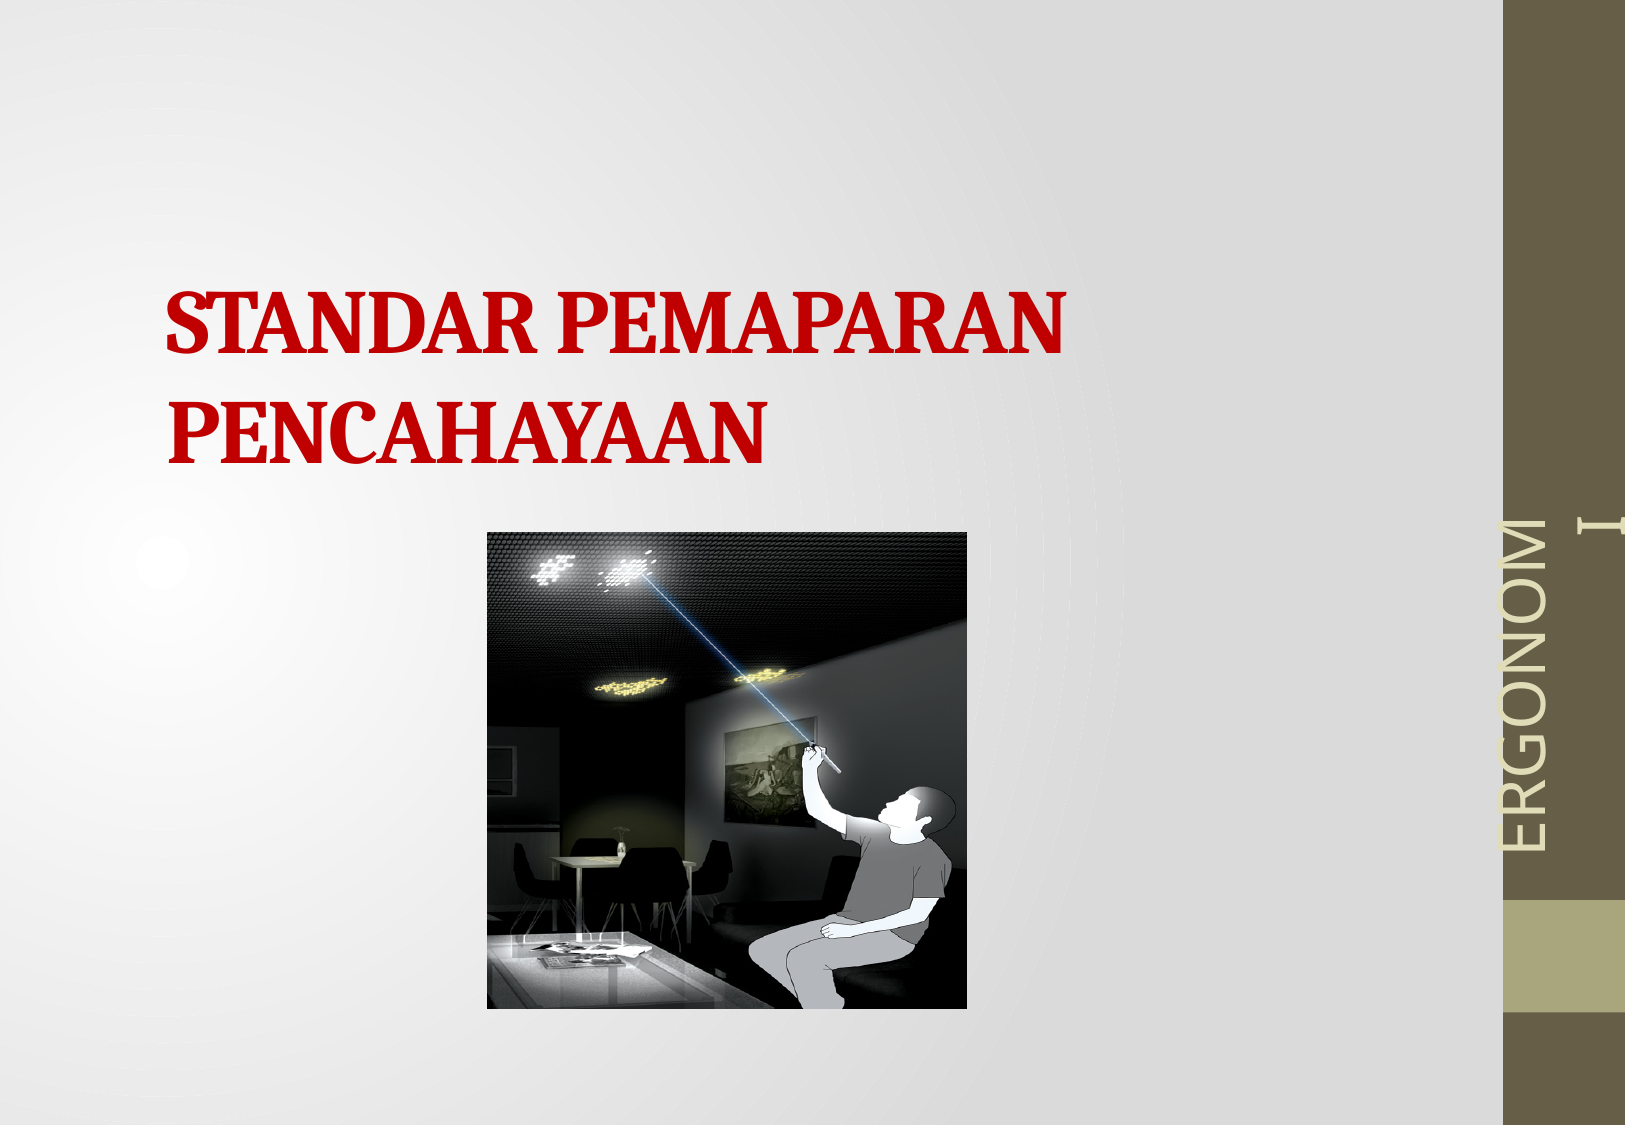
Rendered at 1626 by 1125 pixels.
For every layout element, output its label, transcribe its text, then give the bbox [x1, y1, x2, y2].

title STANDAR PEMAPARAN PENCAHAYAAN [151, 184, 1439, 559]
footer ERGONOMI [1526, 500, 1592, 889]
picture [486, 532, 967, 1009]
